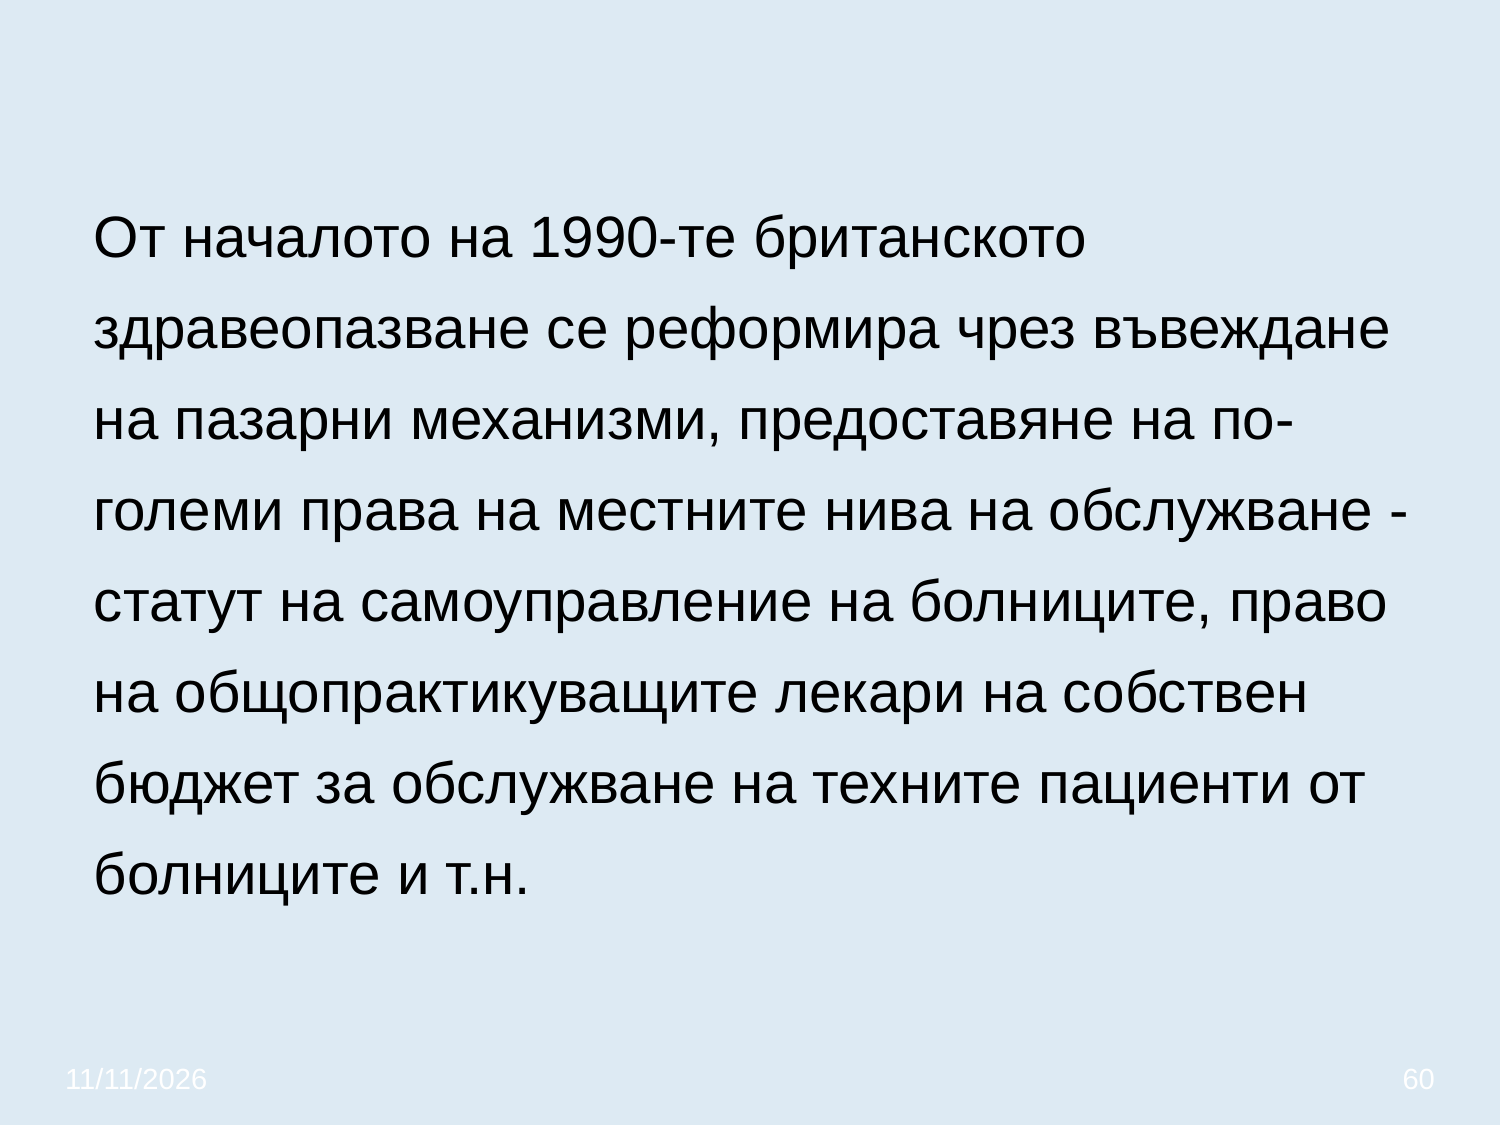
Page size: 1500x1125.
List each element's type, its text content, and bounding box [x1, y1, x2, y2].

slide_number 60 [1074, 1024, 1451, 1103]
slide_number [49, 1024, 426, 1103]
text_box [53, 42, 1450, 1052]
title От началото на 1990-те британското здравеопазване се реформира чрез въвеждане на пазарни механизми, предоставяне на по-големи права на местните нива на обслужване - статут на самоуправление на болниците, право на общопрактикуващите лекари на собствен бюджет за обслужване на техните пациенти от болниците и т.н. [49, 37, 1446, 1024]
